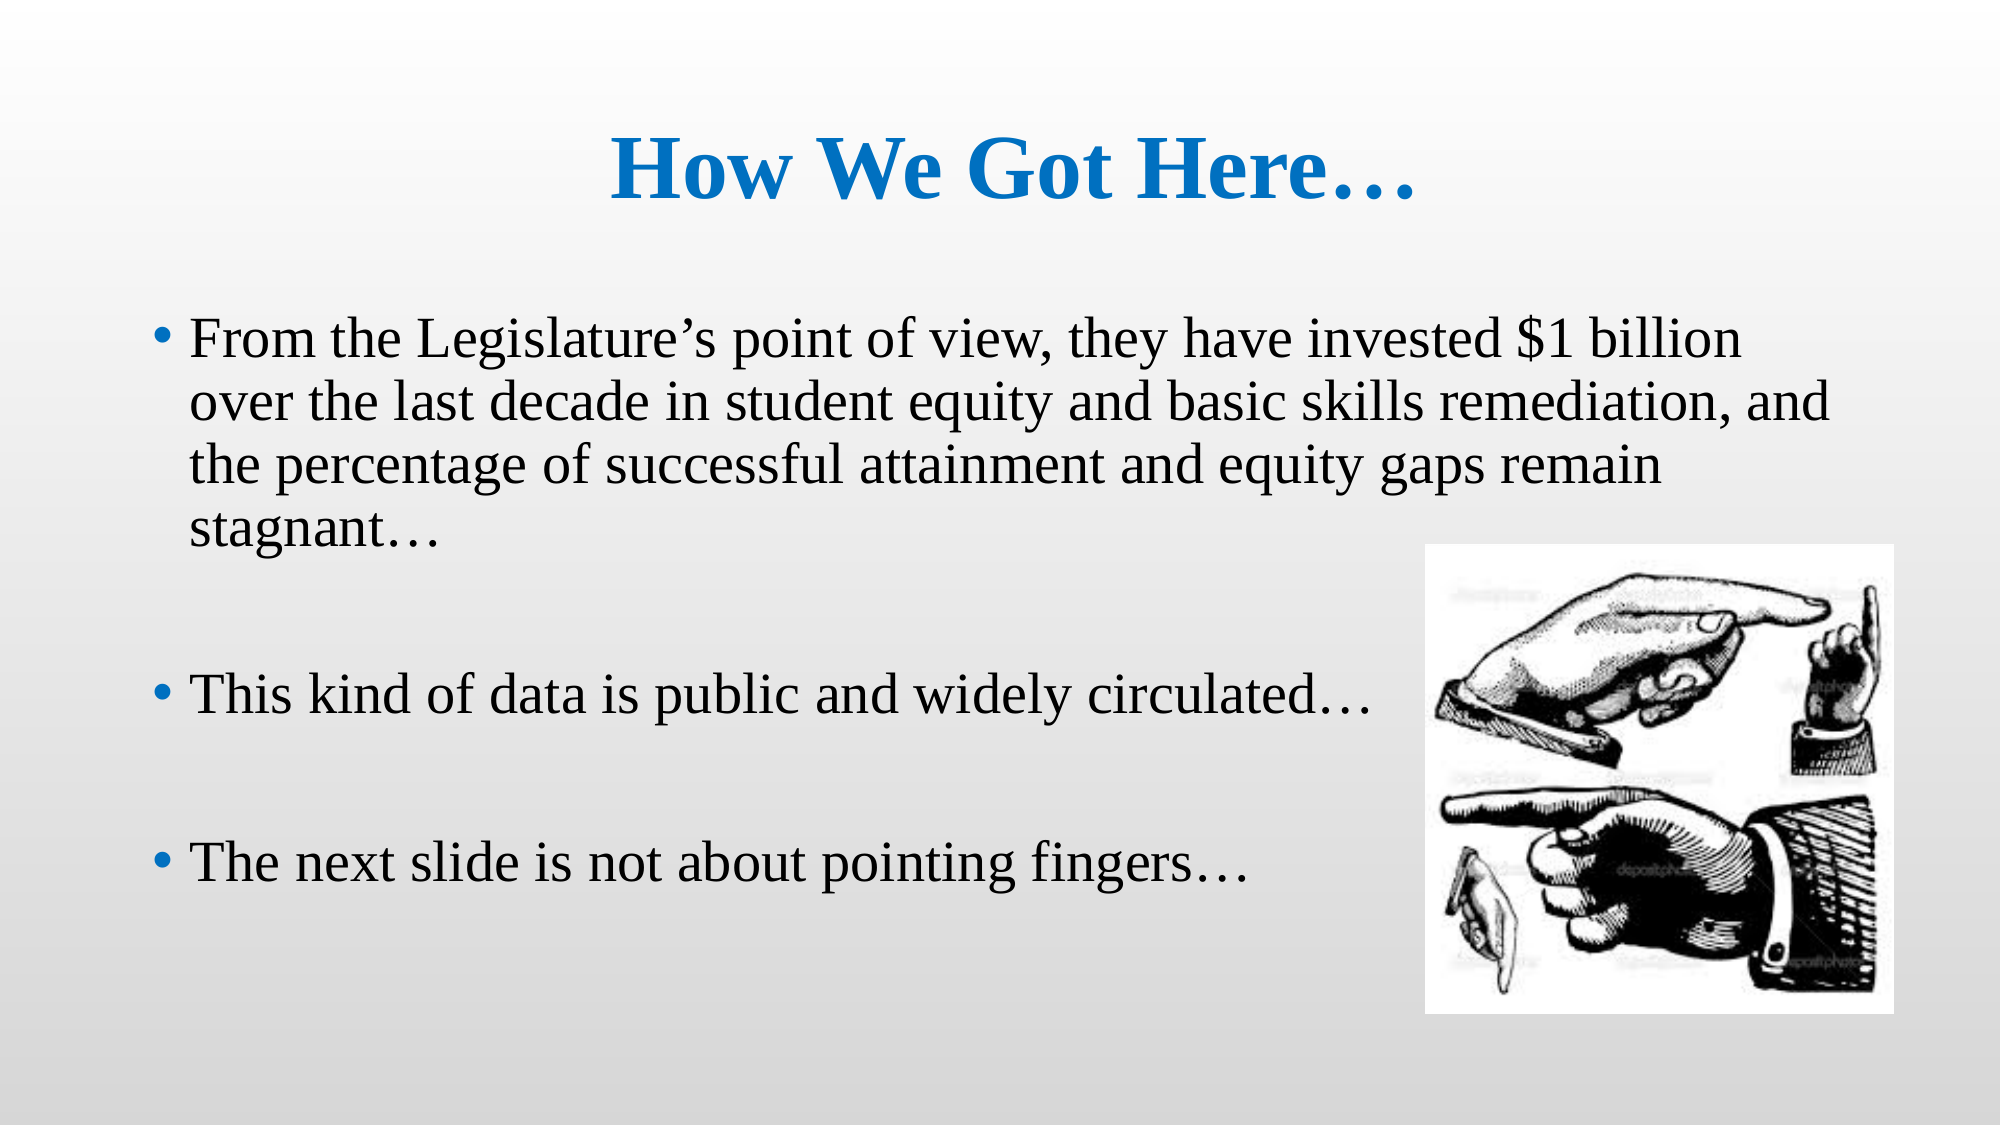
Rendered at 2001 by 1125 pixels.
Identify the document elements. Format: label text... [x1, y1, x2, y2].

picture [1424, 544, 1894, 1014]
list From the Legislature’s point of view, they have invested $1 billion over the last decade in student equity and basic skills remediation, and the percentage of successful attainment and equity gaps remain stagnant… This kind of data is public and widely circulated… The next slide is not about pointing fingers… [137, 299, 1863, 1014]
title How We Got Here… [137, 59, 1894, 278]
